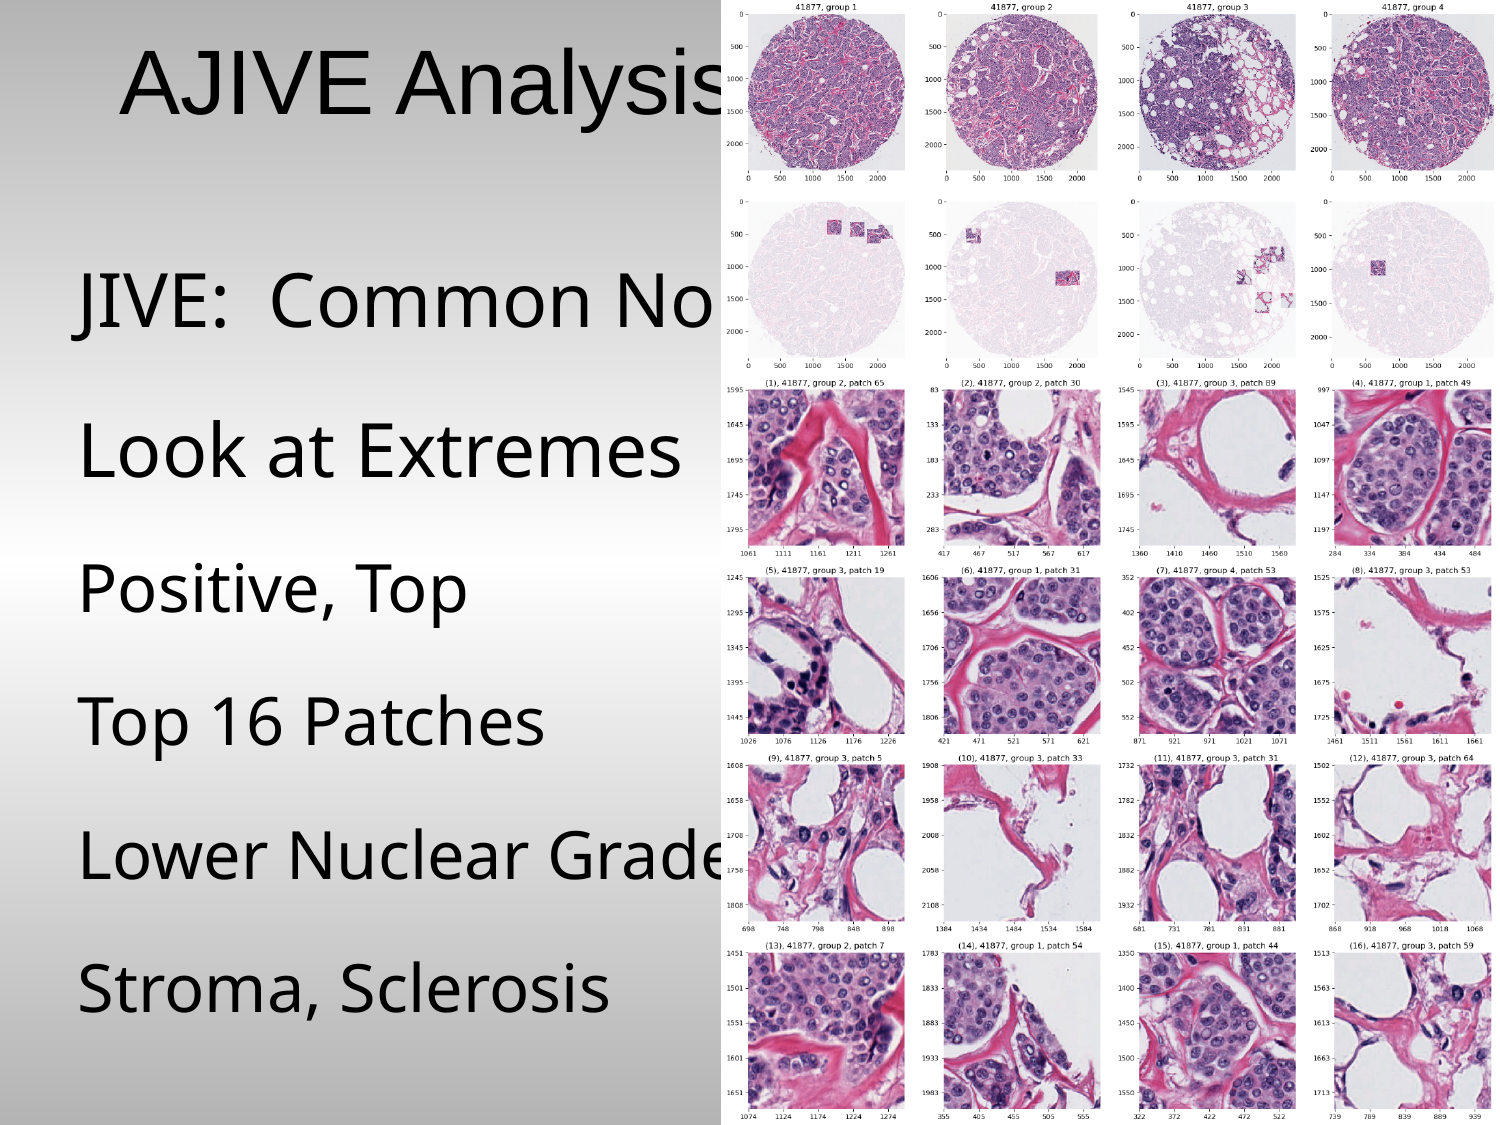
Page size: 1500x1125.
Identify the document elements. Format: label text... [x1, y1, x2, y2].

title AJIVE Analysis of Cancer Data [75, 0, 719, 155]
list JIVE: Common Normalized Scores 1 Look at Extremes Positive, Top Top 16 Patches Lower Nuclear Grade Stroma, Sclerosis [62, 200, 716, 1063]
picture [721, 0, 1500, 1125]
